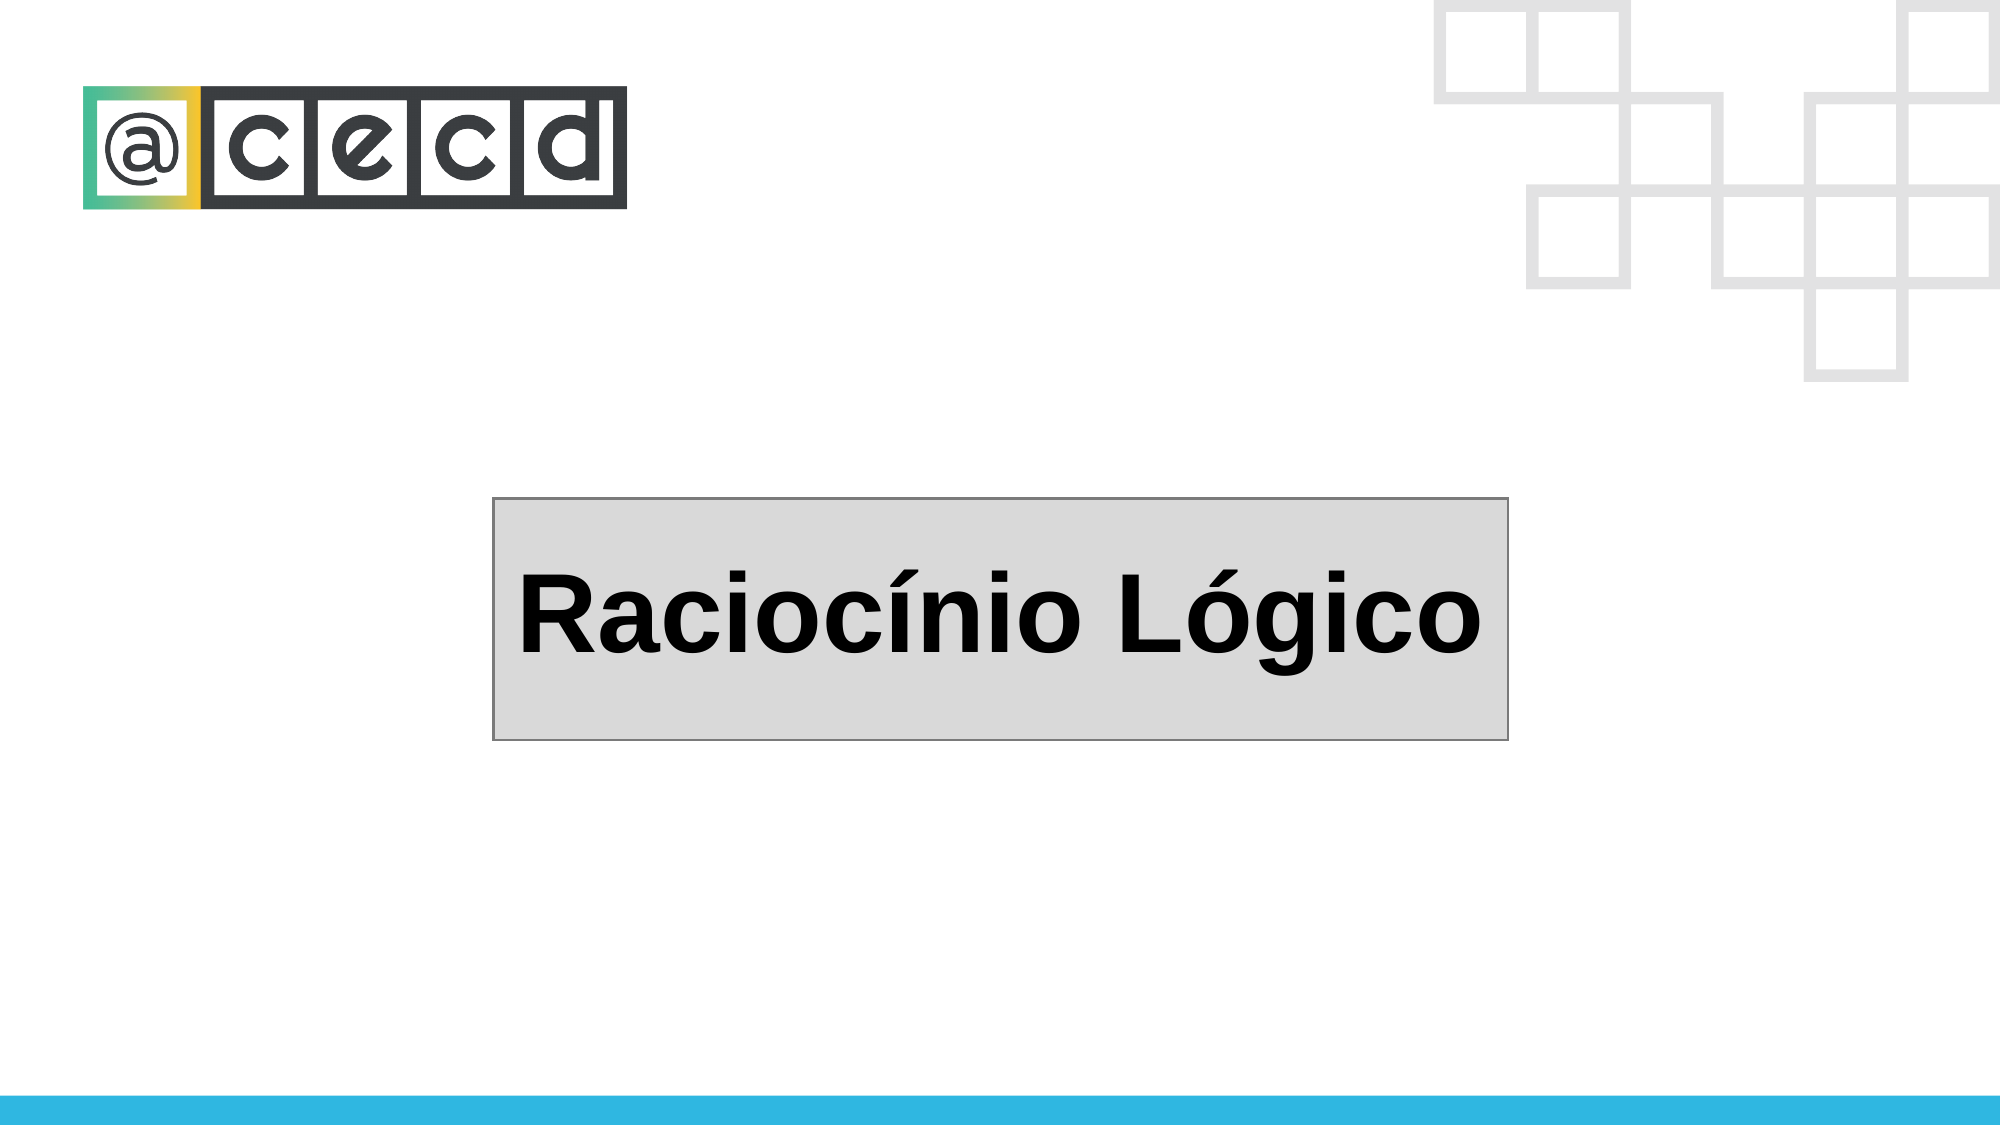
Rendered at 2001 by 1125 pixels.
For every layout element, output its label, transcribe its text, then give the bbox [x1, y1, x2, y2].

text_box Raciocínio Lógico [492, 497, 1509, 741]
picture [0, 0, 2000, 1095]
